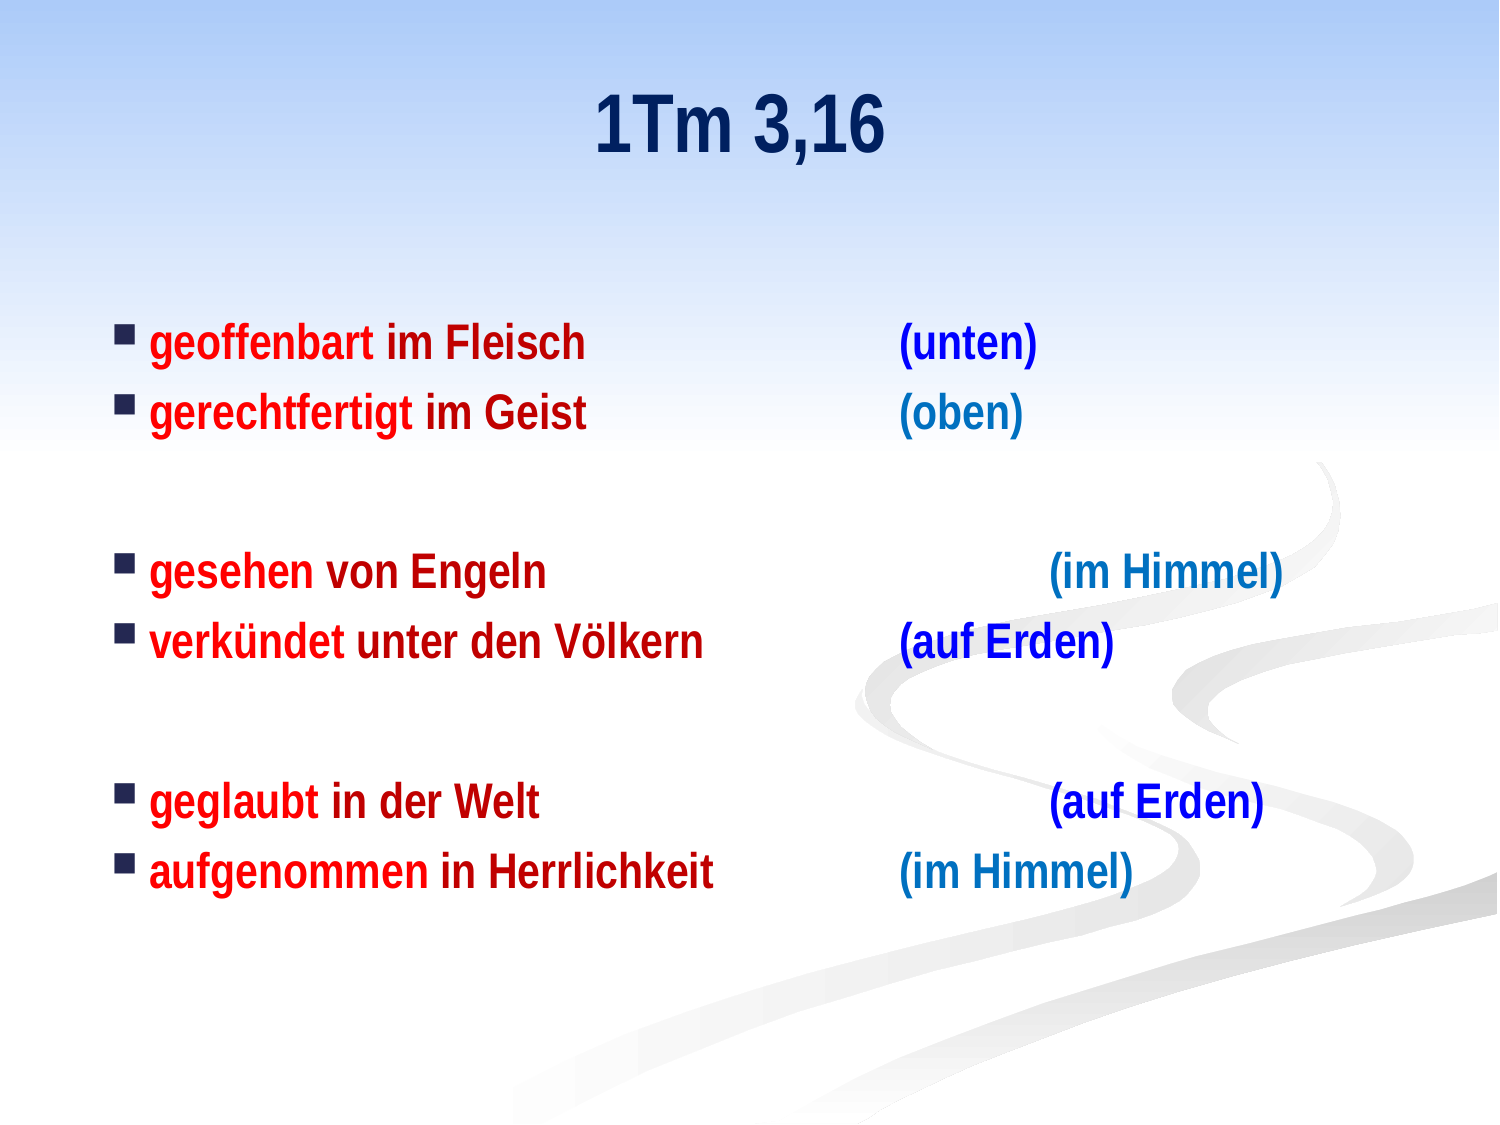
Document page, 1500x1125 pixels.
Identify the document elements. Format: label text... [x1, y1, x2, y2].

title 1Tm 3,16 [29, 30, 1471, 209]
list geoffenbart im Fleisch (unten) gerechtfertigt im Geist (oben) gesehen von Engeln (im Himmel) verkündet unter den Völkern (auf Erden) geglaubt in der Welt (auf Erden) aufgenommen in Herrlichkeit (im Himmel) [0, 231, 1500, 1125]
